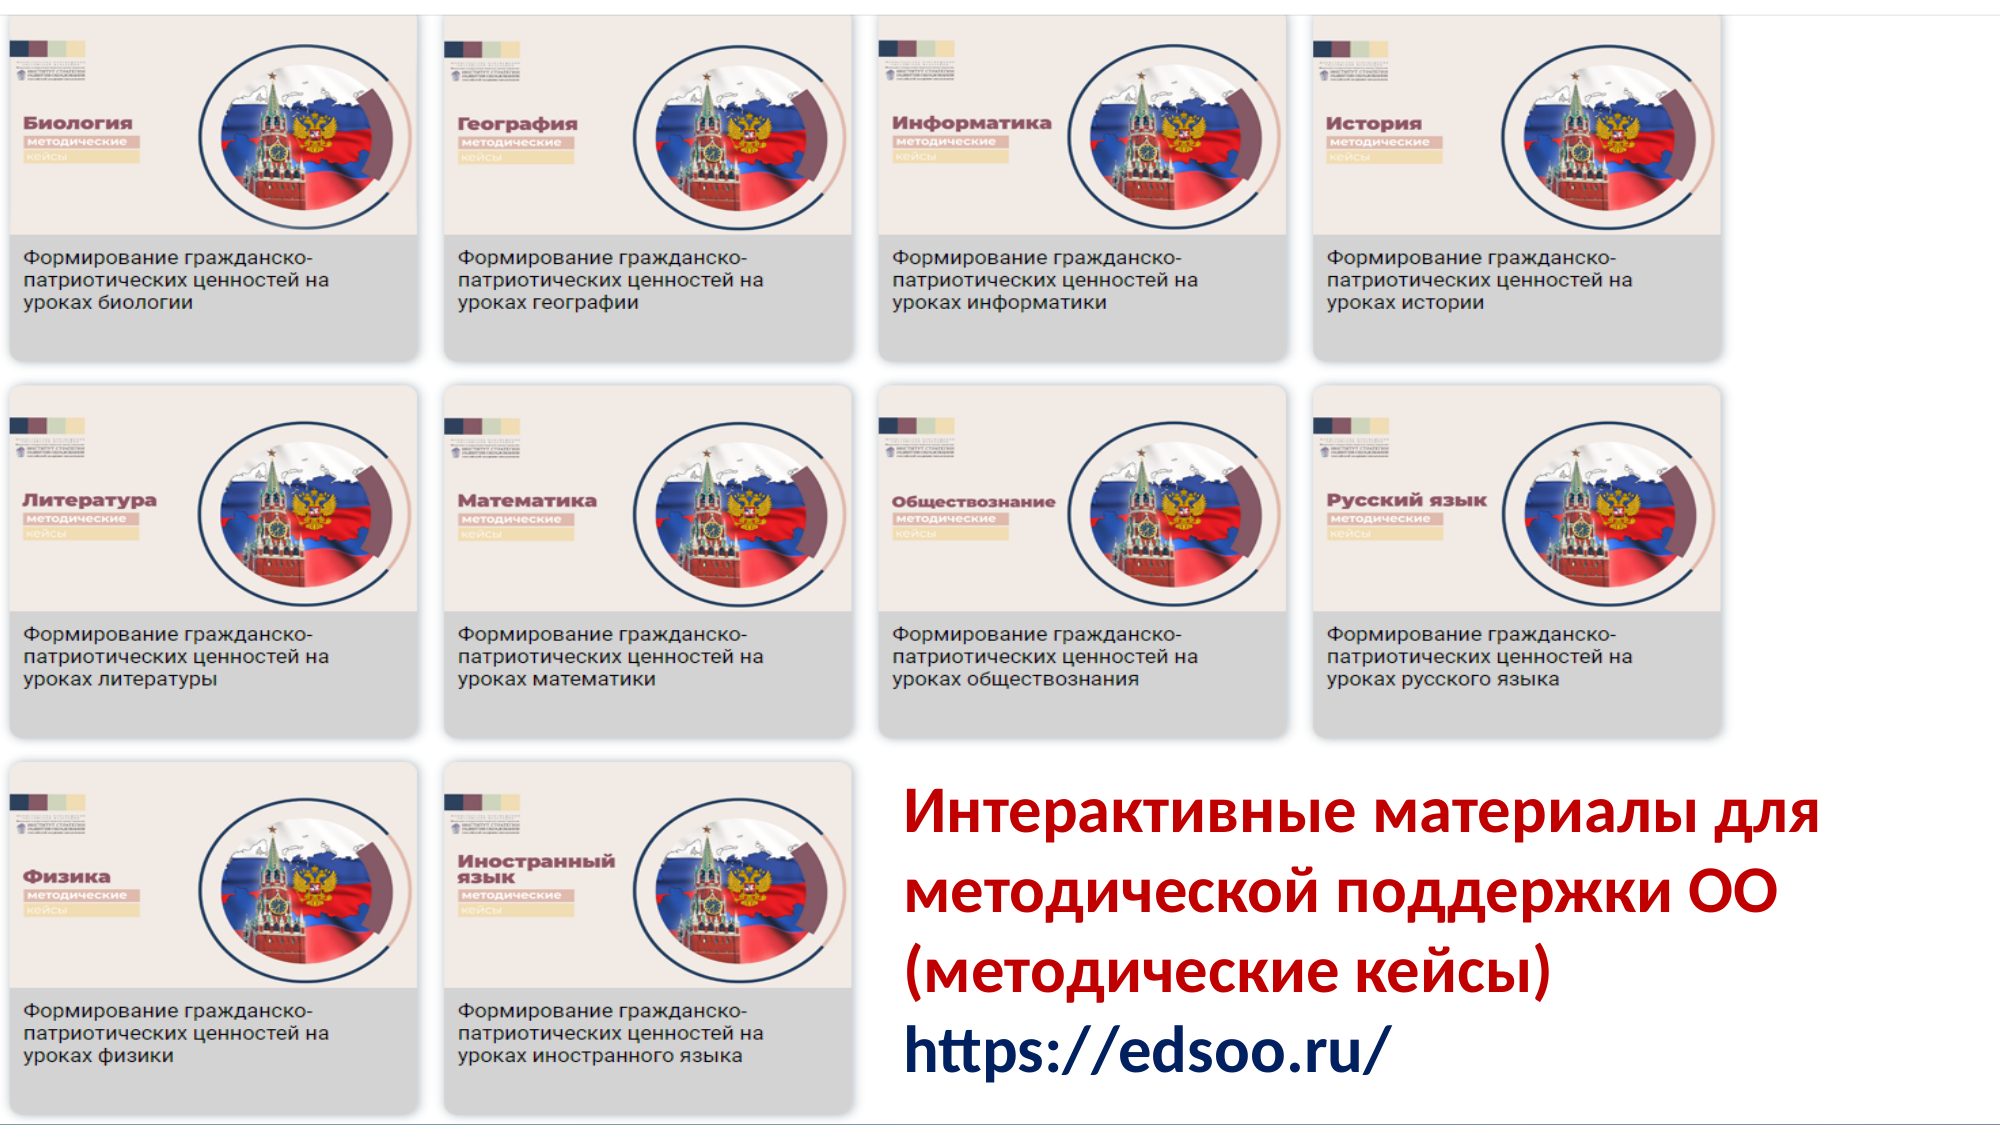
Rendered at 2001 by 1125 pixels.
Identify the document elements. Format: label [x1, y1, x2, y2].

list [0, 14, 2000, 1125]
